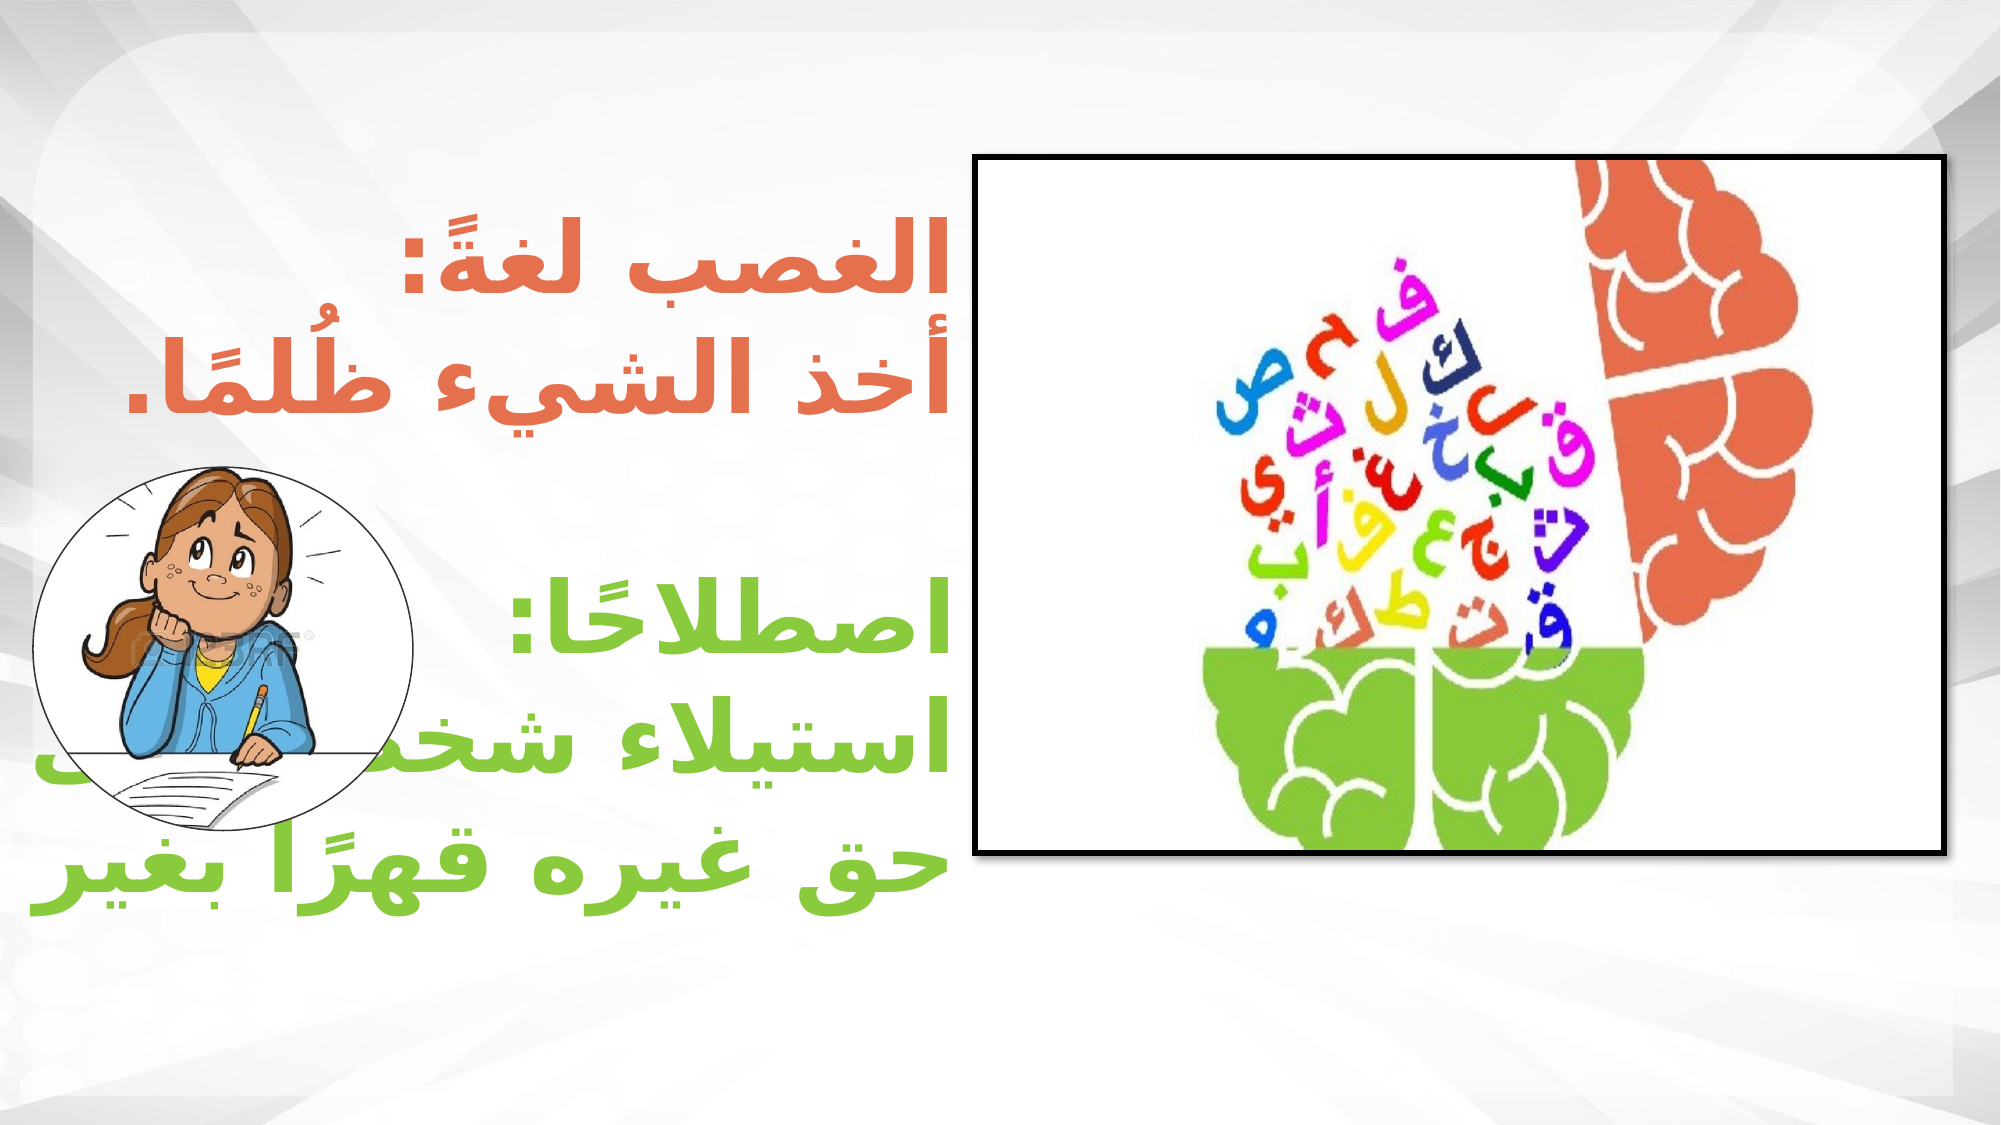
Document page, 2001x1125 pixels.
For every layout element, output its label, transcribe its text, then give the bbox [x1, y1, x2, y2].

text_box الغصب لغةً: أخذ الشيء ظُلمًا. اصطلاحًا: استيلاء شخص على حق غيره قهرًا بغير حق [0, 185, 972, 921]
picture [32, 467, 413, 831]
text_box [33, 31, 1945, 185]
picture [977, 159, 1941, 850]
text_box [31, 862, 1954, 1098]
